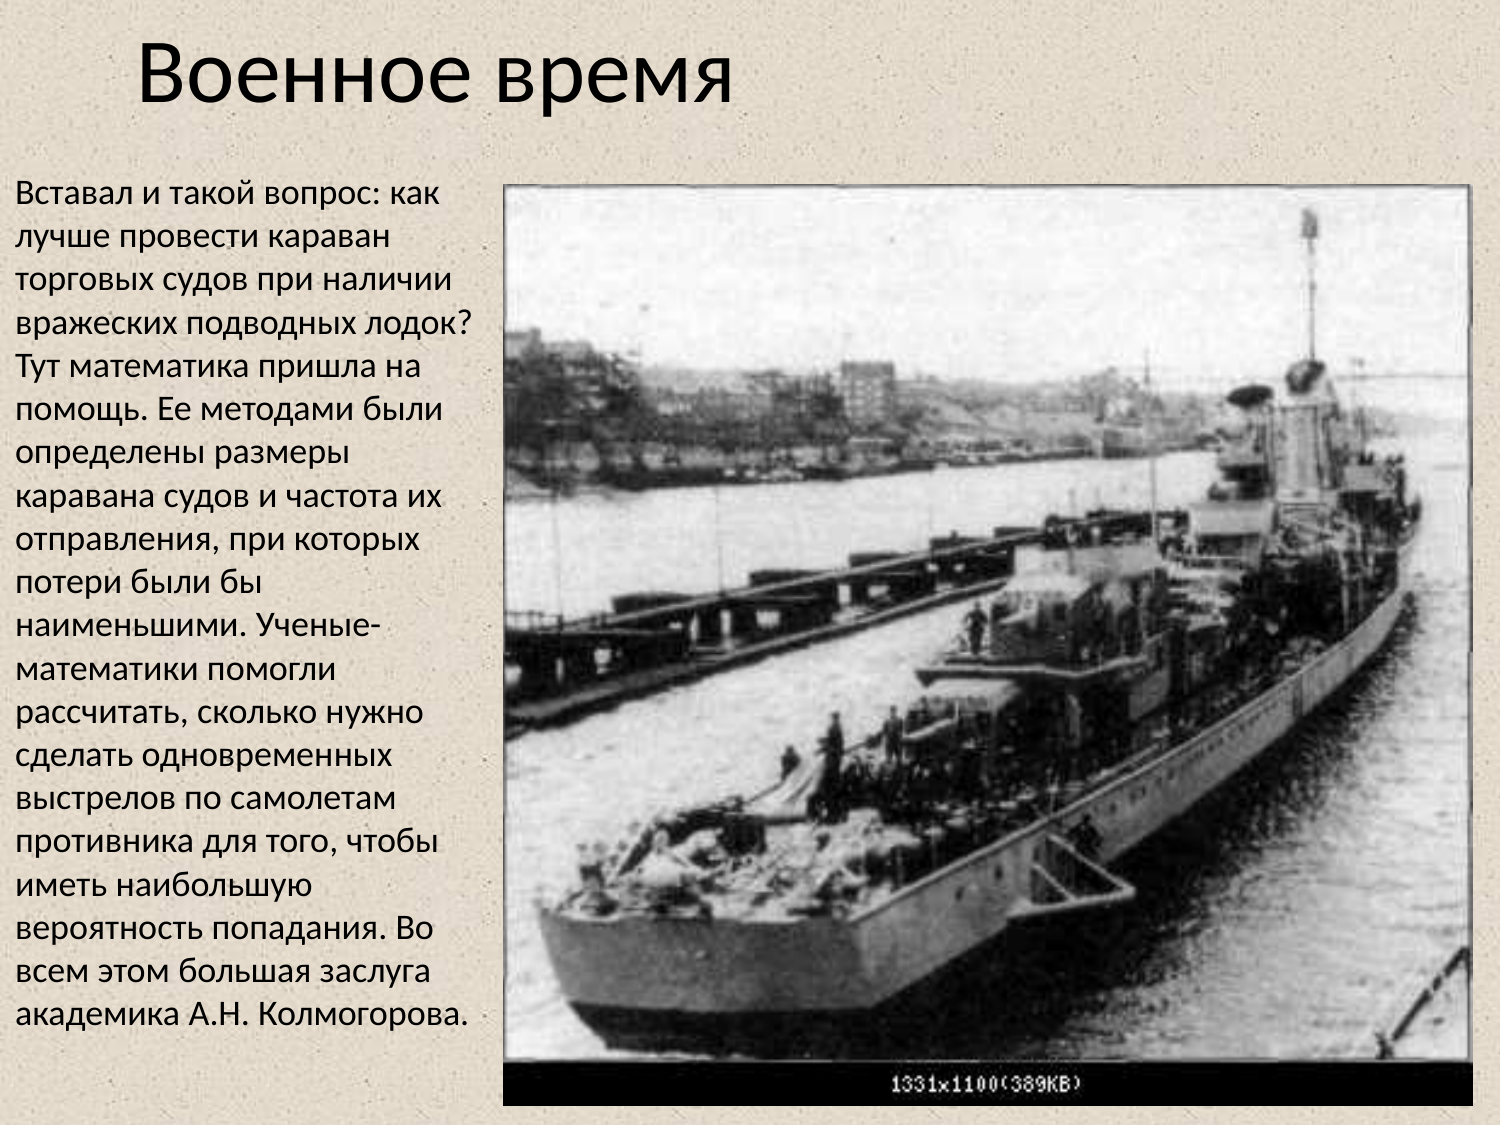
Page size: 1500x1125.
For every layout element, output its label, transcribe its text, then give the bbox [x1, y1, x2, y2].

title Военное время [76, 0, 798, 138]
picture [0, 0, 1500, 1125]
list Вставал и такой вопрос: как лучше провести караван торговых судов при на­личии вражеских подводных лодок? Тут математика пришла на помощь. Ее методами были оп­ределены размеры каравана судов и частота их отправления, при которых потери были бы наименьшими. Ученые-матема­тики помогли рассчитать, сколько нужно сделать одновремен­ных выстрелов по самолетам противника для того, чтобы иметь наибольшую вероятность попадания. Во всем этом большая заслуга академика А.Н. Колмогорова. [0, 160, 491, 1125]
